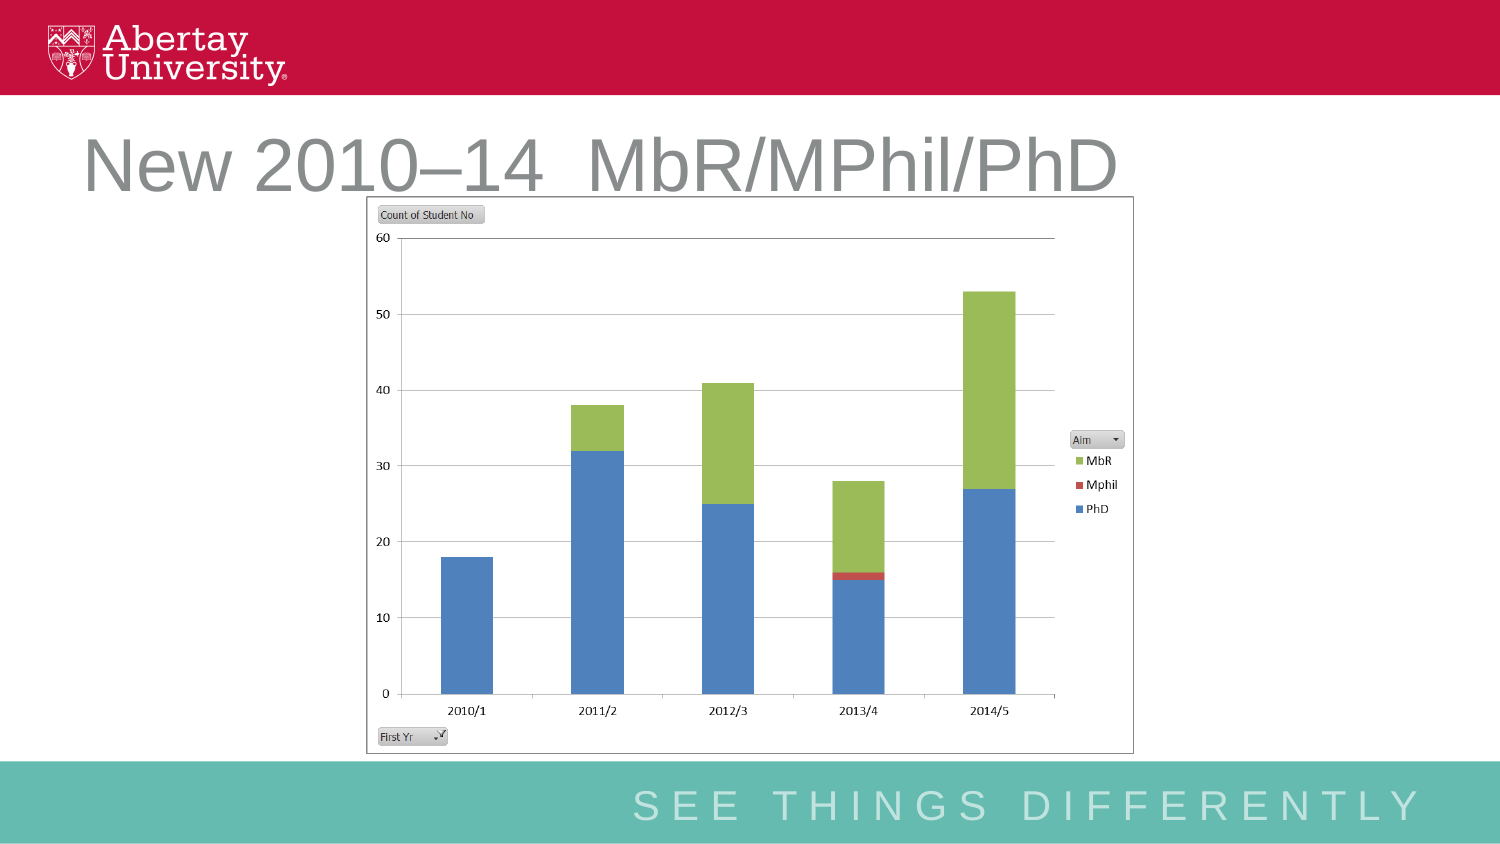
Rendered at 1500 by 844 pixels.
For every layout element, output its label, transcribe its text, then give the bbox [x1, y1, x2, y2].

text_box S E E T H I N G S D I F F E R E N T L Y [74, 771, 1425, 837]
text_box [0, 0, 1500, 96]
text_box [0, 761, 1500, 844]
title New 2010–14 MbR/MPhil/PhD [74, 105, 1426, 217]
picture [366, 196, 1134, 754]
picture [31, 15, 304, 96]
